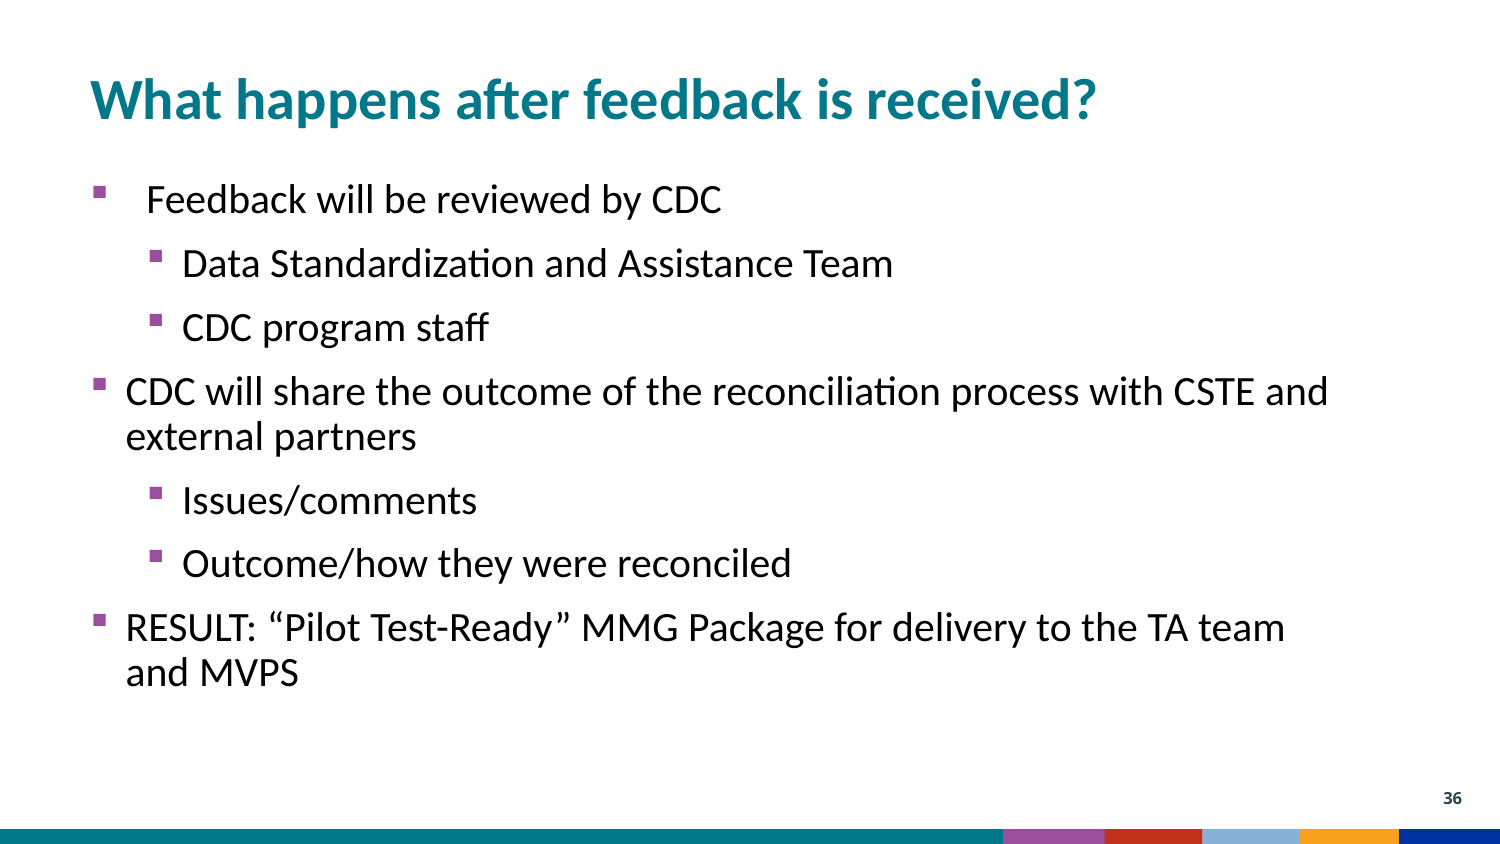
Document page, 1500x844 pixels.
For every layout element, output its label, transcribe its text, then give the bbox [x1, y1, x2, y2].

title What happens after feedback is received? [75, 62, 1425, 171]
text_box Feedback will be reviewed by CDC Data Standardization and Assistance Team CDC program staff CDC will share the outcome of the reconciliation process with CSTE and external partners Issues/comments Outcome/how they were reconciled RESULT: “Pilot Test-Ready” MMG Package for delivery to the TA team and MVPS [75, 170, 1374, 687]
text_box 36 [1401, 776, 1478, 822]
